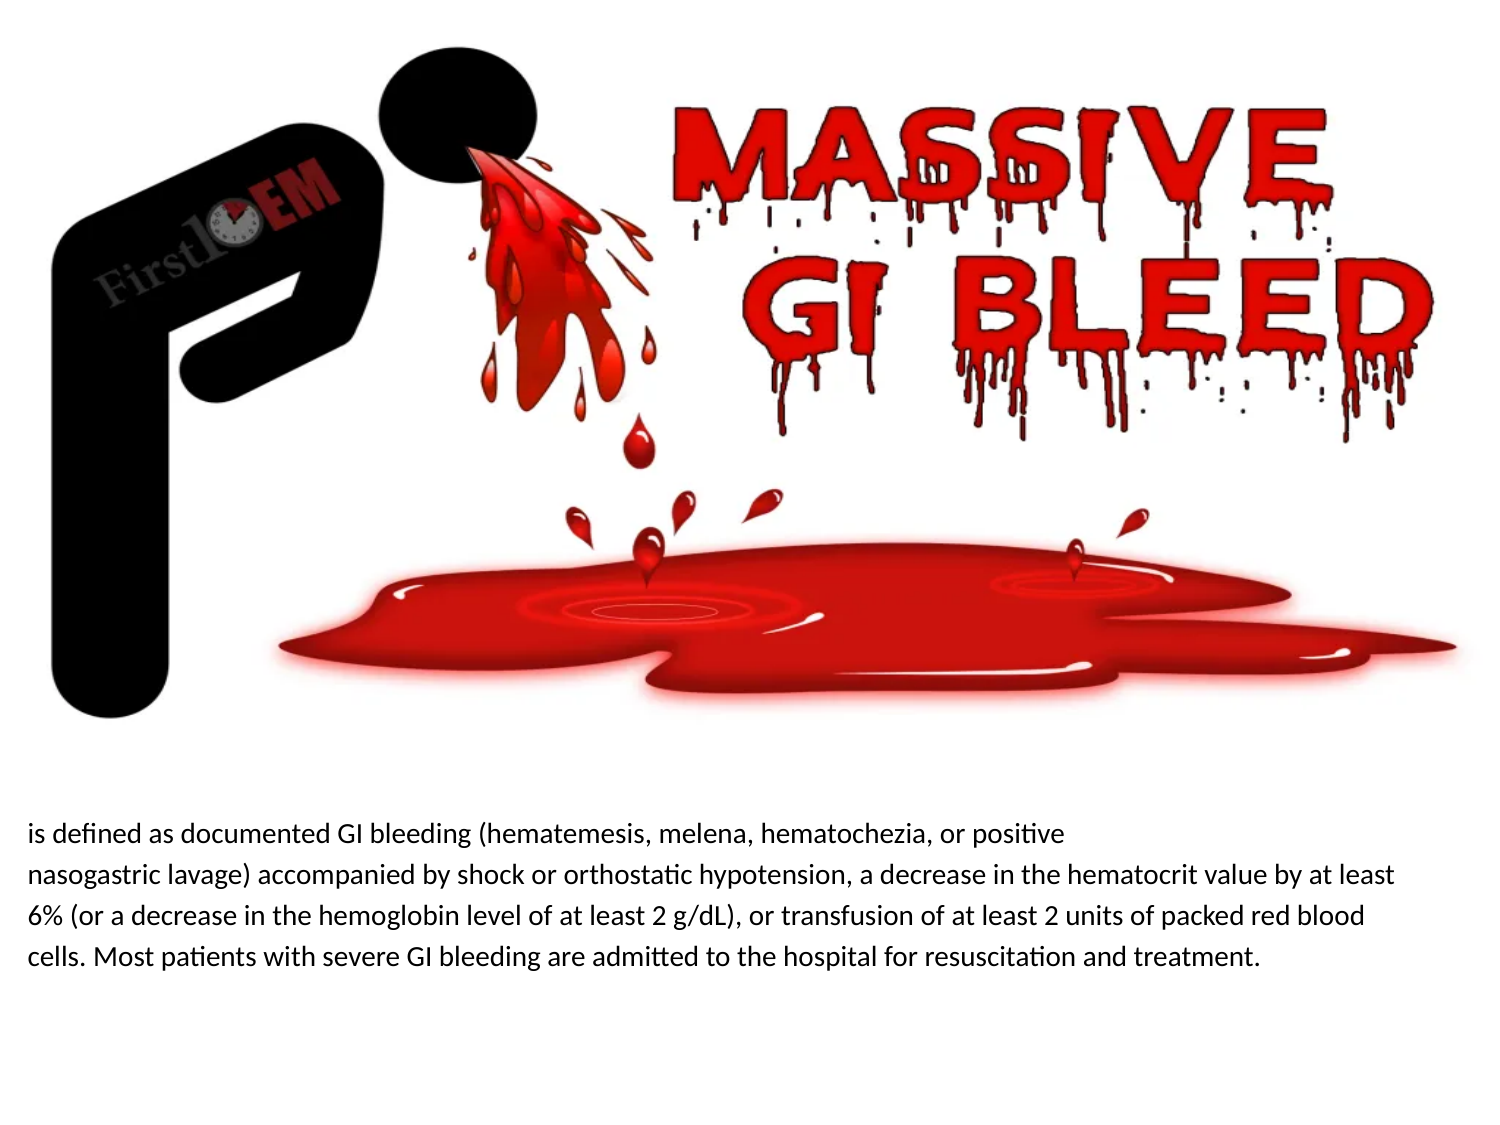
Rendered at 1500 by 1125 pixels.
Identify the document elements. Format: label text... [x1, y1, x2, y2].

list is defined as documented GI bleeding (hematemesis, melena, hematochezia, or positive nasogastric lavage) accompanied by shock or orthostatic hypotension, a decrease in the hematocrit value by at least 6% (or a decrease in the hemoglobin level of at least 2 g/dL), or transfusion of at least 2 units of packed red blood cells. Most patients with severe GI bleeding are admitted to the hospital for resuscitation and treatment. [12, 733, 1500, 1113]
picture [0, 0, 1500, 726]
